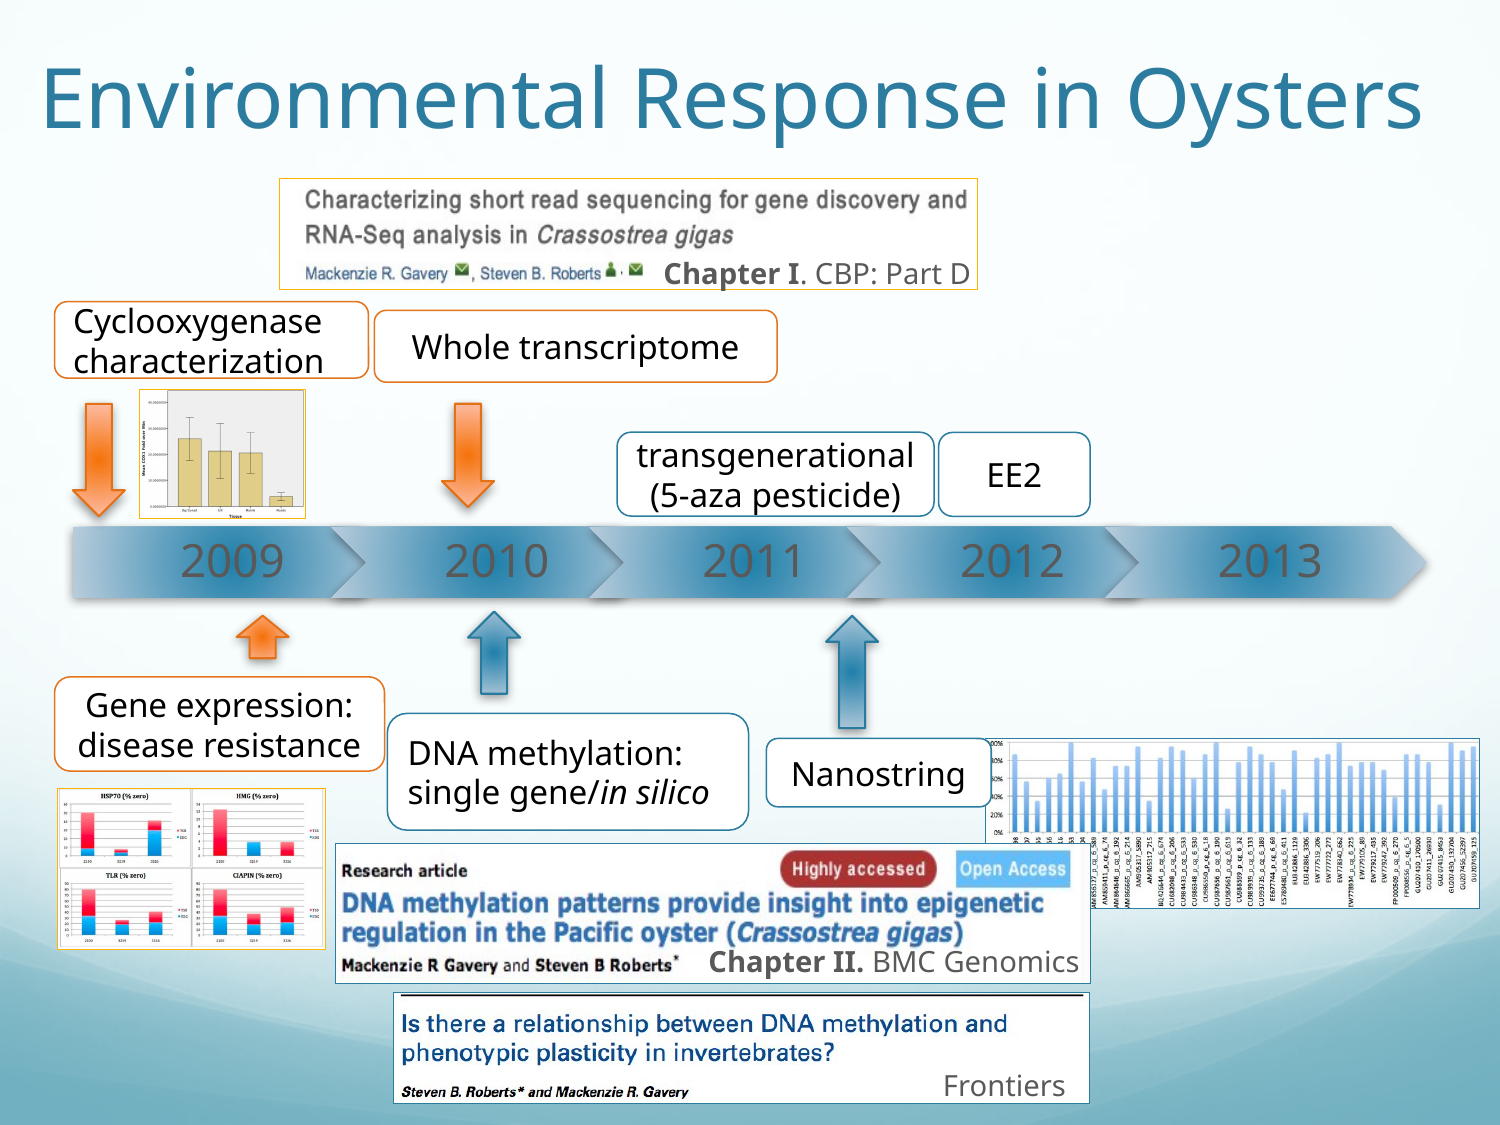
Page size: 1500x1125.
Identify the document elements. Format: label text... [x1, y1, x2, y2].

picture [138, 388, 306, 519]
picture [278, 177, 978, 291]
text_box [382, 991, 1090, 1111]
text_box Cyclooxygenase characterization [52, 299, 65, 380]
picture [335, 737, 1481, 985]
title Environmental Response in Oysters [24, 0, 1480, 153]
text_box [72, 228, 1428, 897]
picture [56, 787, 326, 950]
text_box Gene expression: disease resistance [52, 675, 65, 773]
